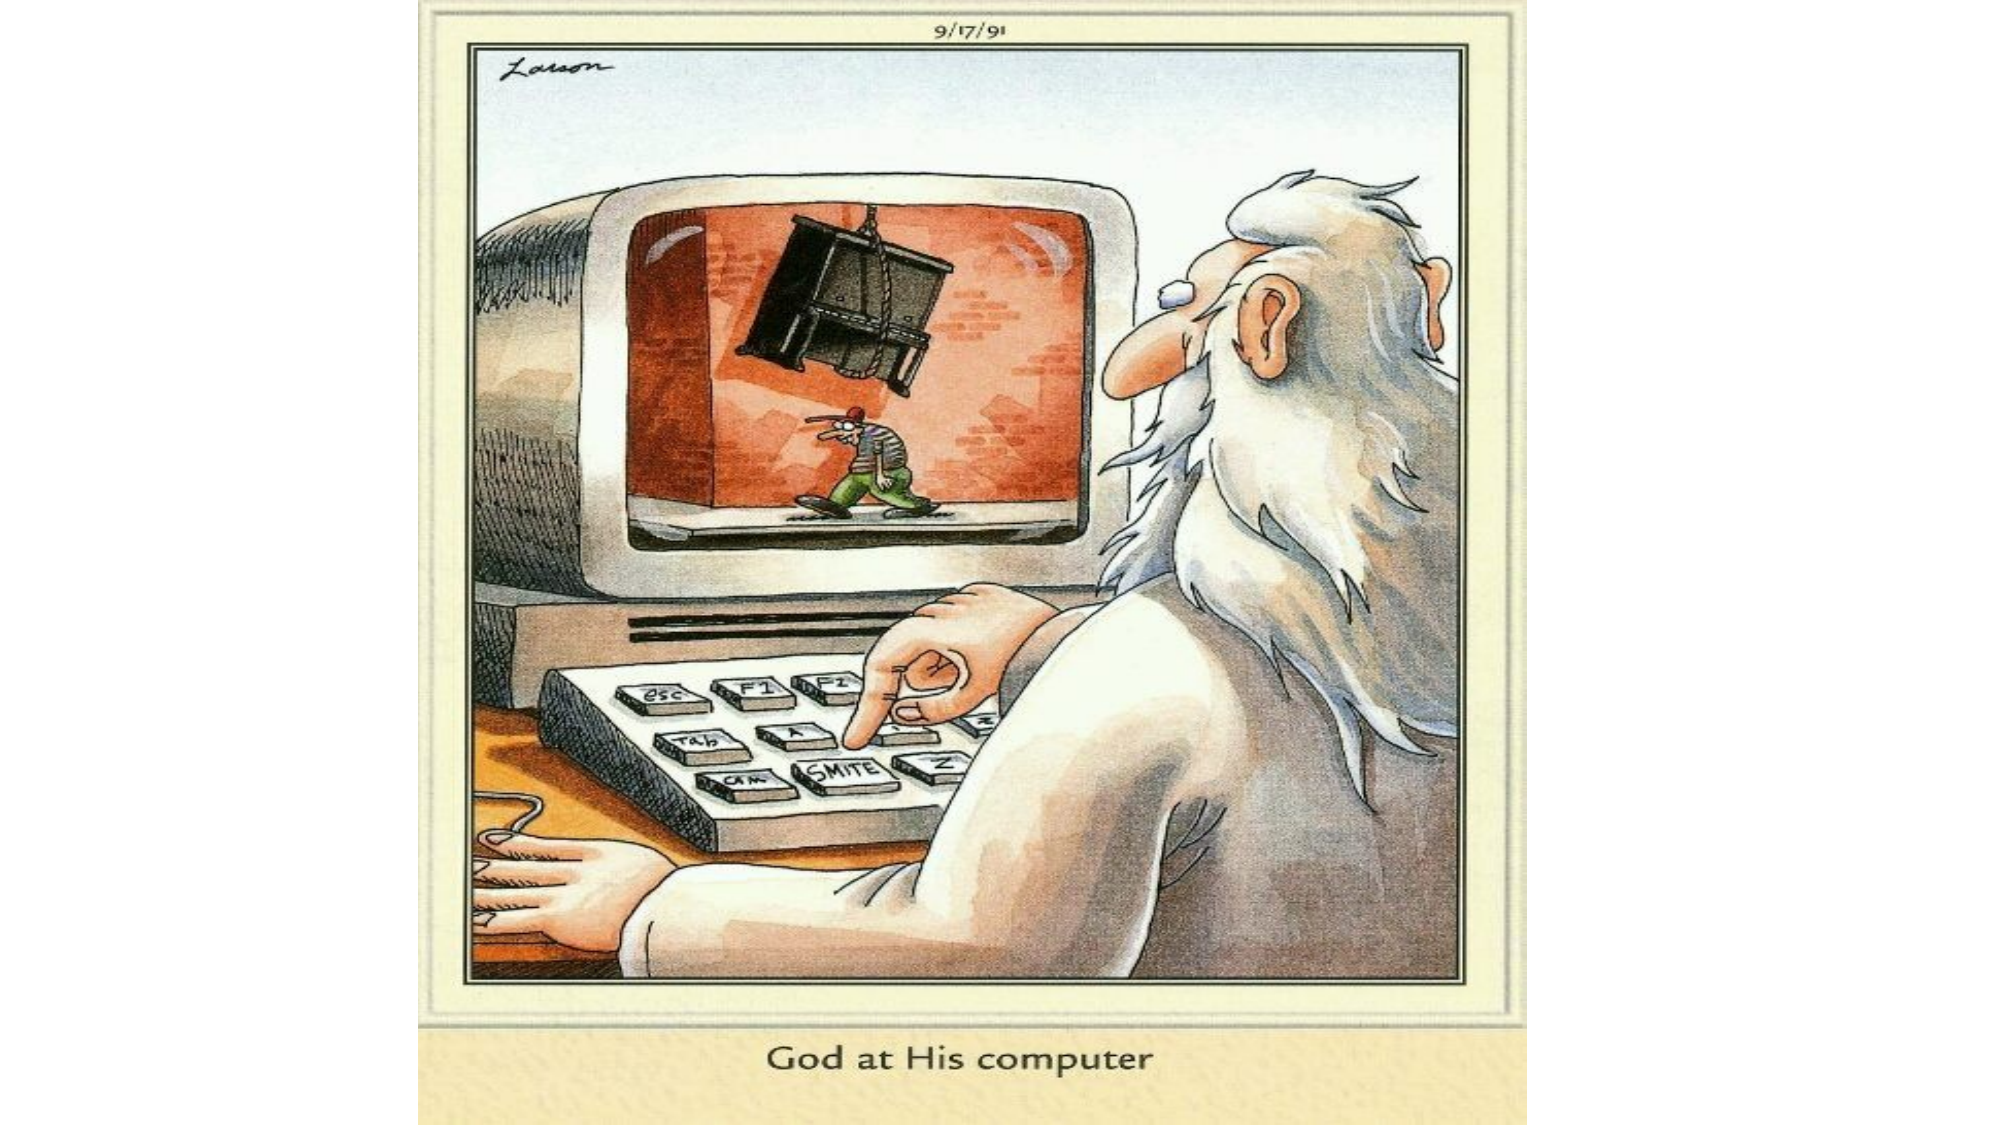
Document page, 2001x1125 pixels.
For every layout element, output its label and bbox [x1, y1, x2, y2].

picture [418, 0, 1527, 1125]
